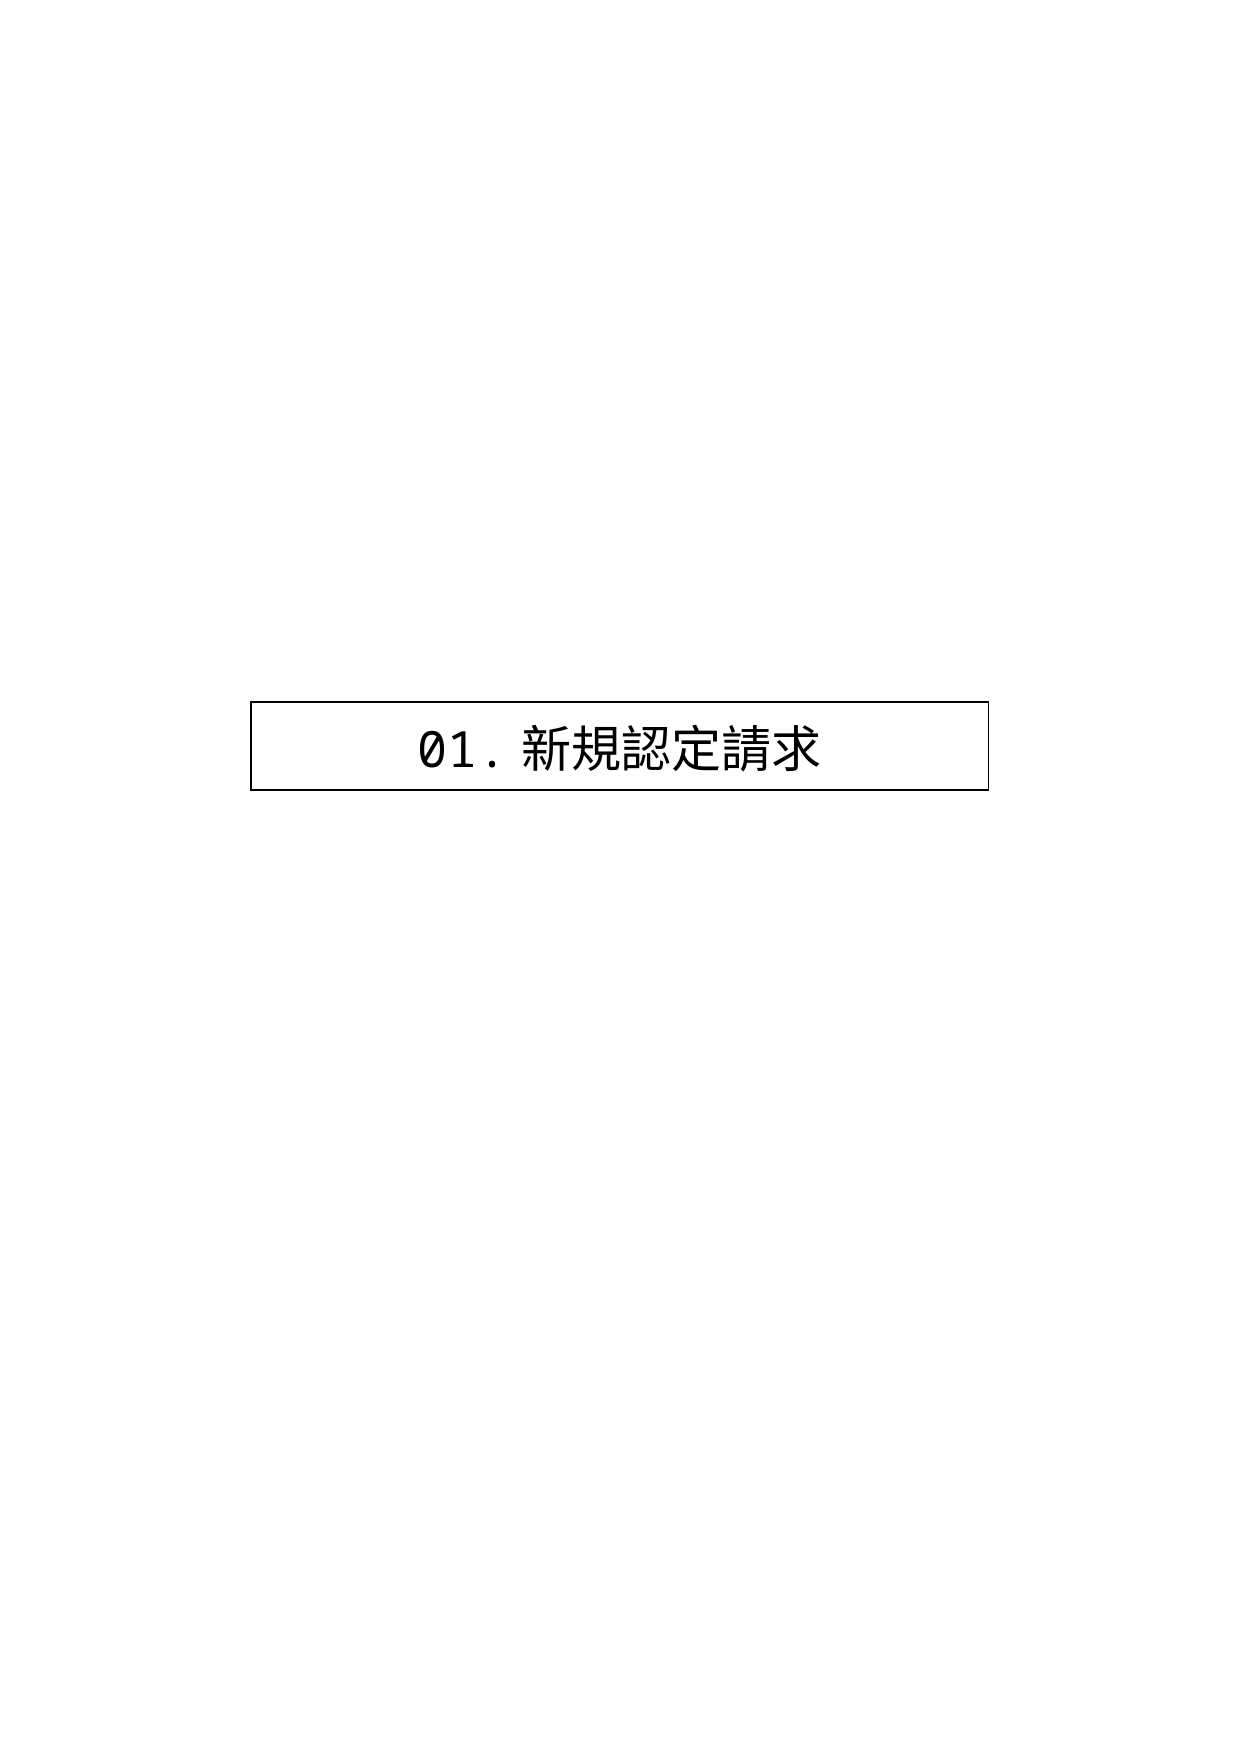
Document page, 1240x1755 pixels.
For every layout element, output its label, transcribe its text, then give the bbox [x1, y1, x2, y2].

table_header 01.新規認定請求 [252, 703, 988, 789]
